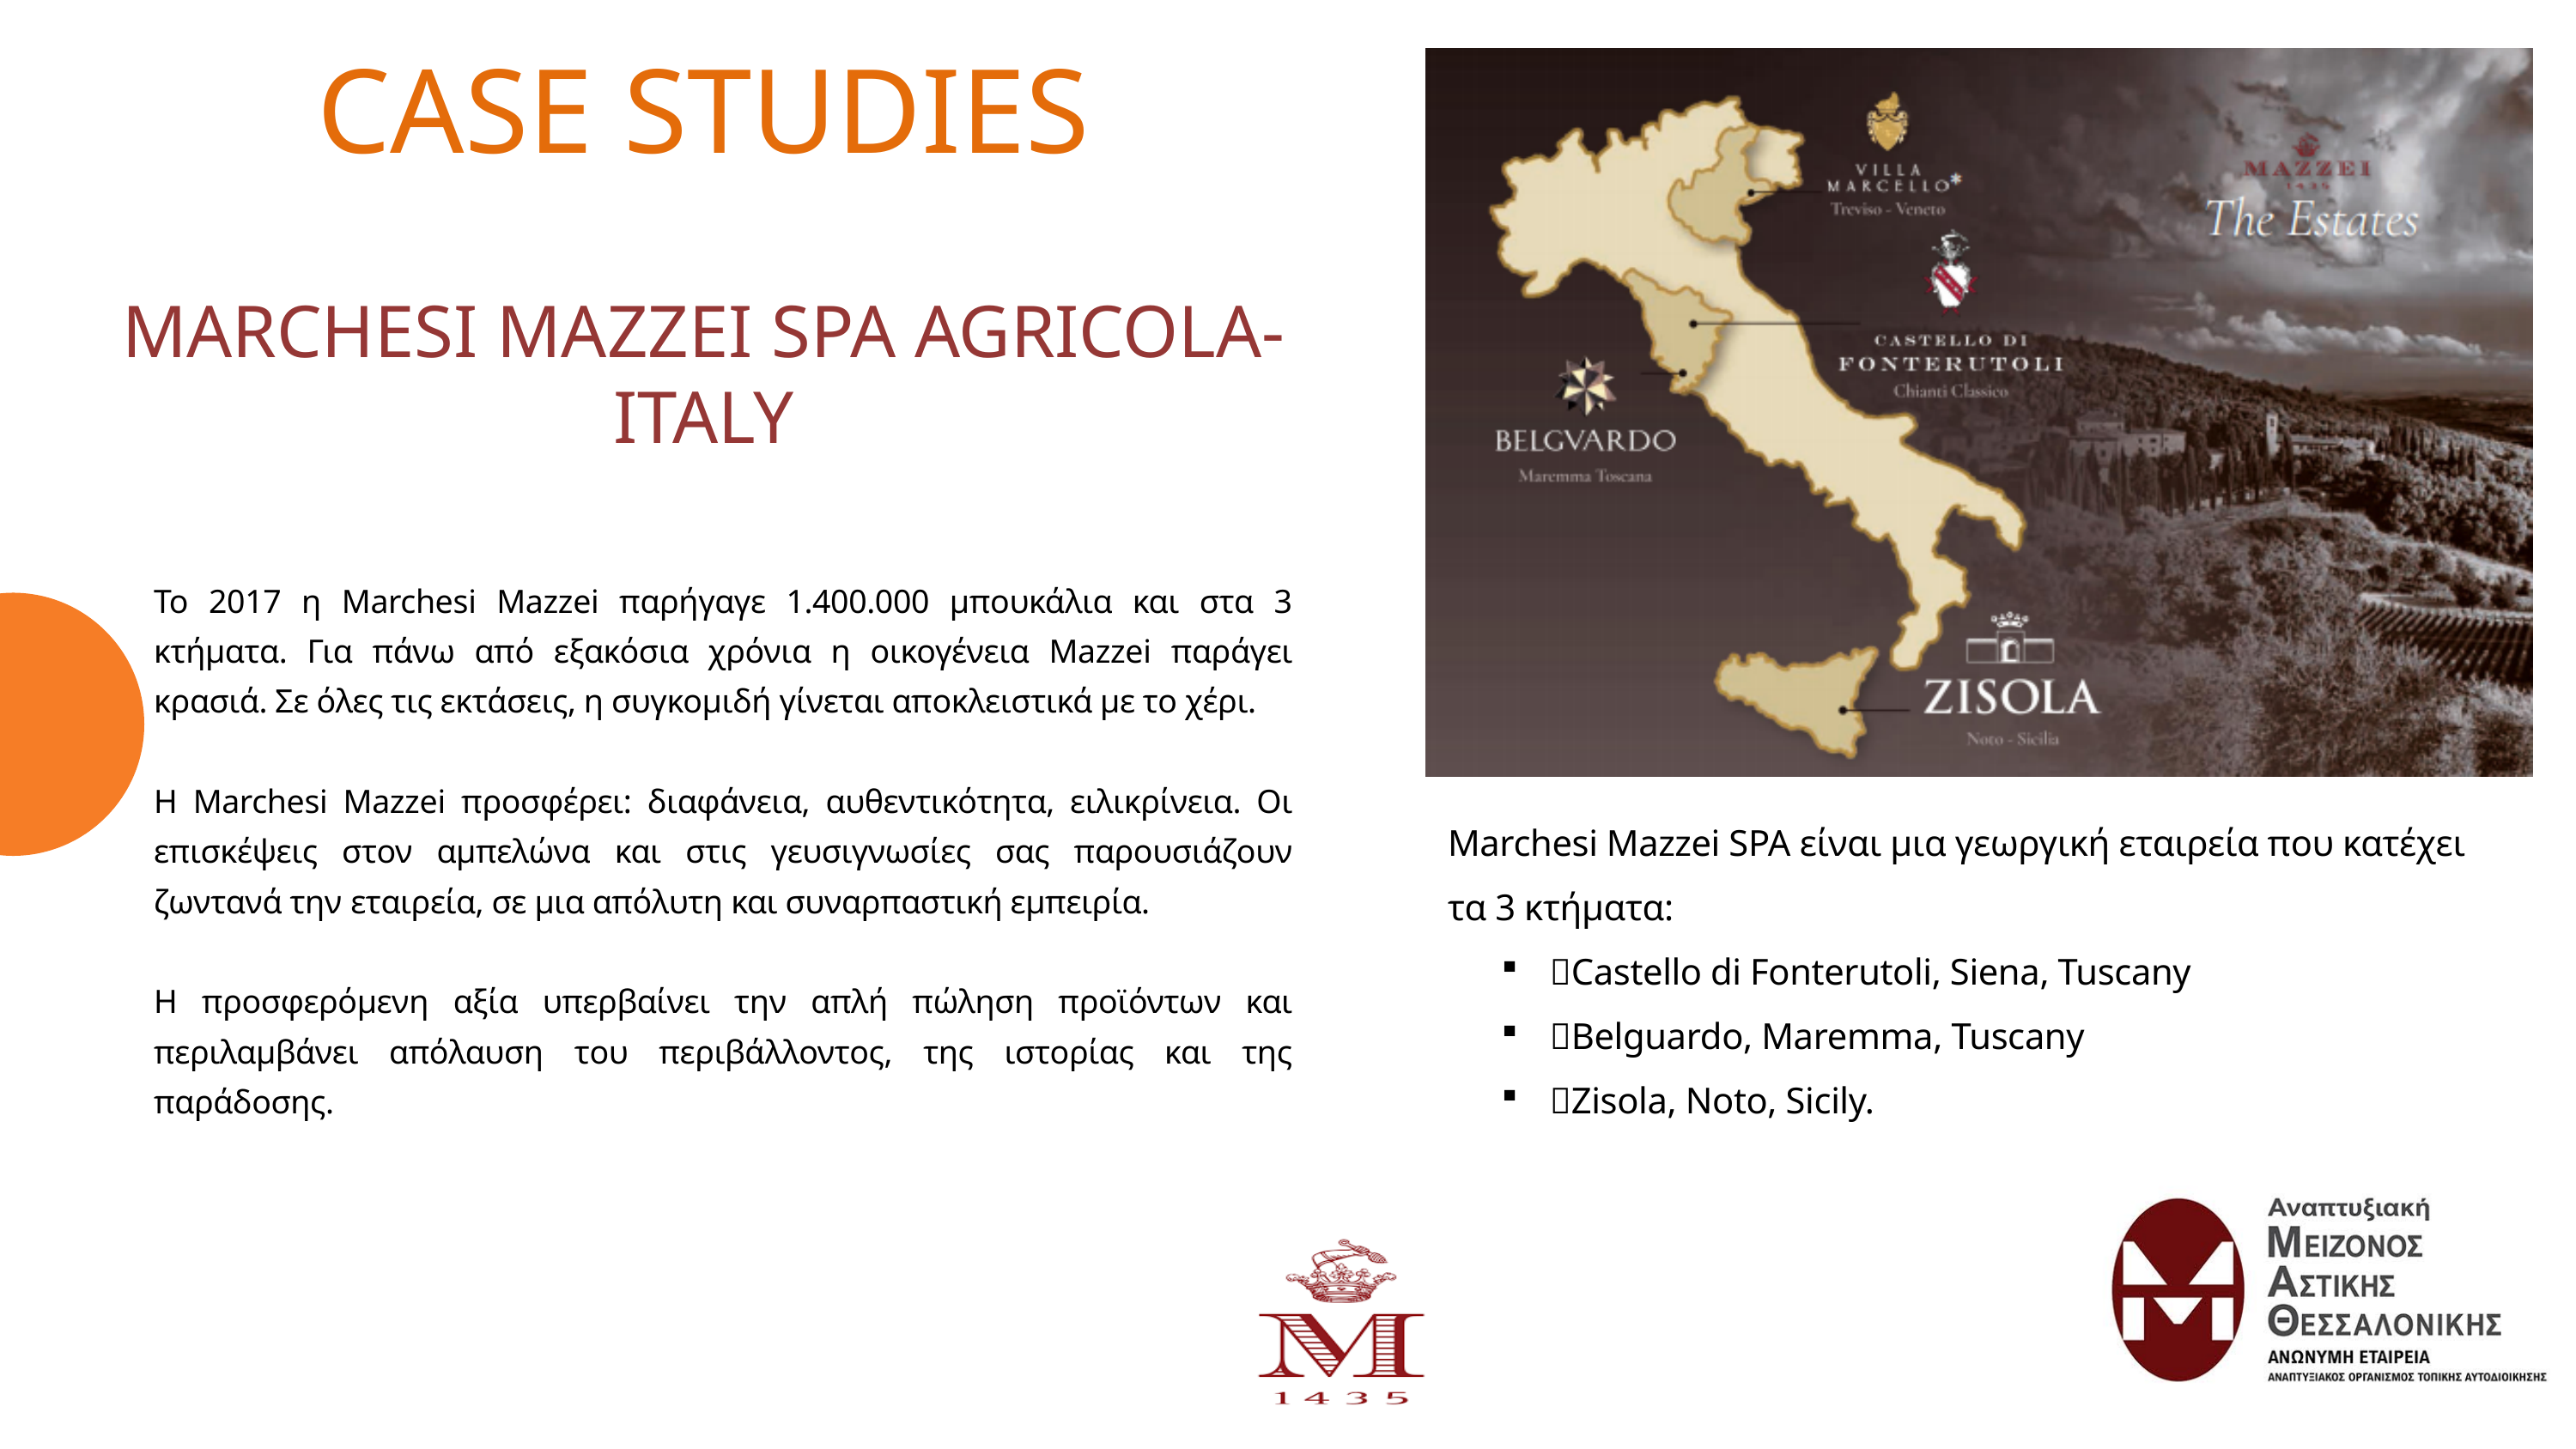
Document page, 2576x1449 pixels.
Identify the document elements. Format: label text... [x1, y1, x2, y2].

text_box CASE STUDIES [112, 48, 1295, 177]
picture [2088, 1173, 2570, 1407]
picture [1425, 47, 2534, 778]
picture [1191, 1225, 1494, 1439]
text_box MARCHESI MAZZEI SPA AGRICOLA-ITALY [42, 286, 1365, 458]
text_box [0, 592, 145, 857]
text_box Marchesi Mazzei SPA είναι μια γεωργική εταιρεία που κατέχει τα 3 κτήματα: Castello di Fonterutoli, Siena, Tuscany Belguardo, Maremma, Tuscany Zisola, Noto, Sicily. [1448, 799, 2511, 1122]
text_box Το 2017 η Marchesi Mazzei παρήγαγε 1.400.000 μπουκάλια και στα 3 κτήματα. Για πάνω από εξακόσια χρόνια η οικογένεια Mazzei παράγει κρασιά. Σε όλες τις εκτάσεις, η συγκομιδή γίνεται αποκλειστικά με το χέρι. Η Marchesi Mazzei προσφέρει: διαφάνεια, αυθεντικότητα, ειλικρίνεια. Οι επισκέψεις στον αμπελώνα και στις γευσιγνωσίες σας παρουσιάζουν ζωντανά την εταιρεία, σε μια απόλυτη και συναρπαστική εμπειρία. Η προσφερόμενη αξία υπερβαίνει την απλή πώληση προϊόντων και περιλαμβάνει απόλαυση του περιβάλλοντος, της ιστορίας και της παράδοσης. [154, 569, 1293, 1121]
